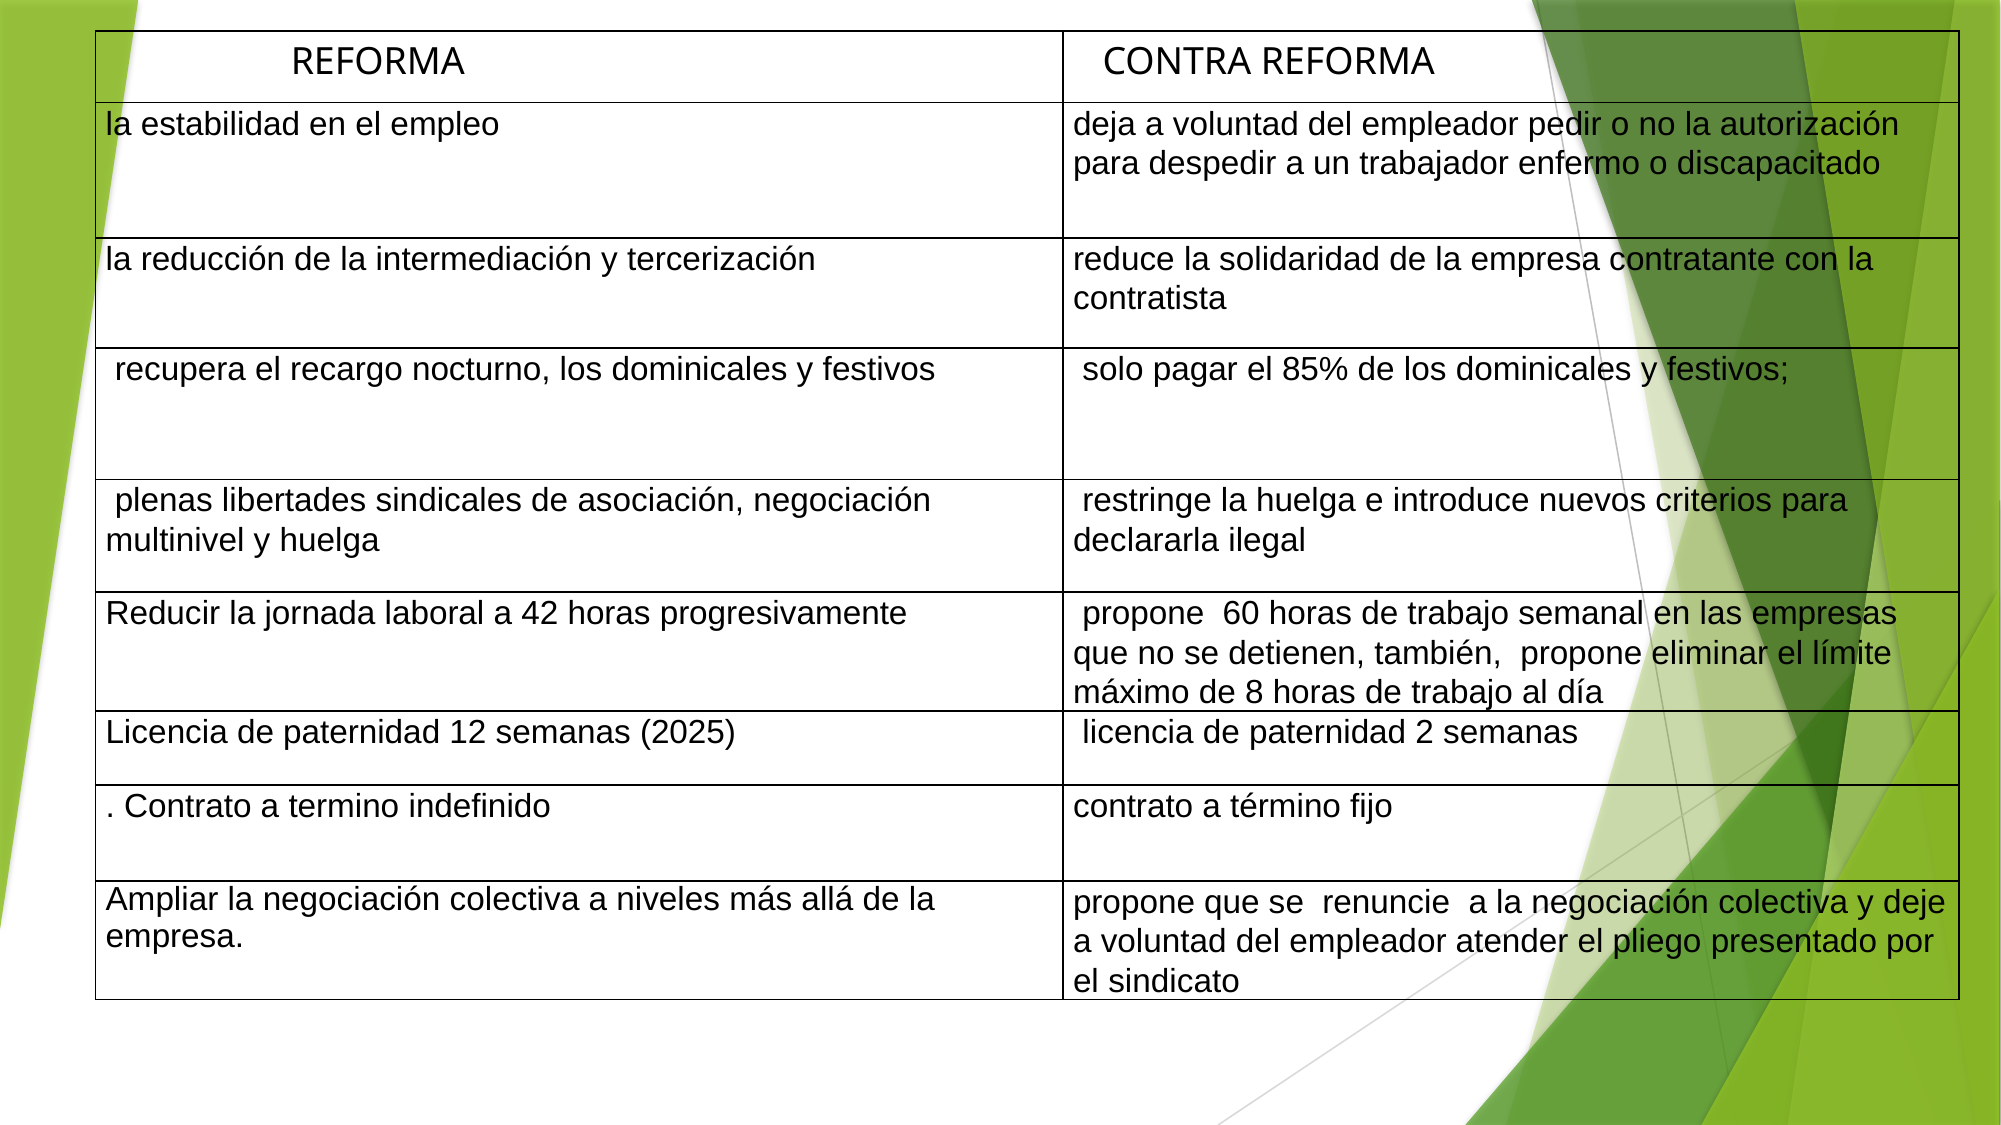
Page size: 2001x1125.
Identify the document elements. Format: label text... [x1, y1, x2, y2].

table_cell deja a voluntad del empleador pedir o no la autorización para despedir a un trabajador enfermo o discapacitado [1064, 103, 1958, 237]
table_cell reduce la solidaridad de la empresa contratante con la contratista [1064, 239, 1958, 347]
table_cell Ampliar la negociación colectiva a niveles más allá de la empresa. [96, 882, 1062, 999]
table_cell plenas libertades sindicales de asociación, negociación multinivel y huelga [96, 480, 1062, 591]
table_cell . Contrato a termino indefinido [96, 786, 1062, 880]
table_cell Reducir la jornada laboral a 42 horas progresivamente [96, 593, 1062, 710]
table_cell propone 60 horas de trabajo semanal en las empresas que no se detienen, también, propone eliminar el límite máximo de 8 horas de trabajo al día [1064, 593, 1958, 710]
table_cell Licencia de paternidad 12 semanas (2025) [96, 712, 1062, 784]
table_header CONTRA REFORMA [1064, 32, 1958, 102]
table_cell solo pagar el 85% de los dominicales y festivos; [1064, 349, 1958, 479]
table_cell la reducción de la intermediación y tercerización [96, 239, 1062, 347]
table_cell licencia de paternidad 2 semanas [1064, 712, 1958, 784]
table_cell contrato a término fijo [1064, 786, 1958, 880]
table_cell recupera el recargo nocturno, los dominicales y festivos [96, 349, 1062, 479]
table_cell restringe la huelga e introduce nuevos criterios para declararla ilegal [1064, 480, 1958, 591]
table_header REFORMA [96, 32, 1062, 102]
table_cell propone que se renuncie a la negociación colectiva y deje a voluntad del empleador atender el pliego presentado por el sindicato [1064, 882, 1958, 999]
table_cell la estabilidad en el empleo [96, 103, 1062, 237]
